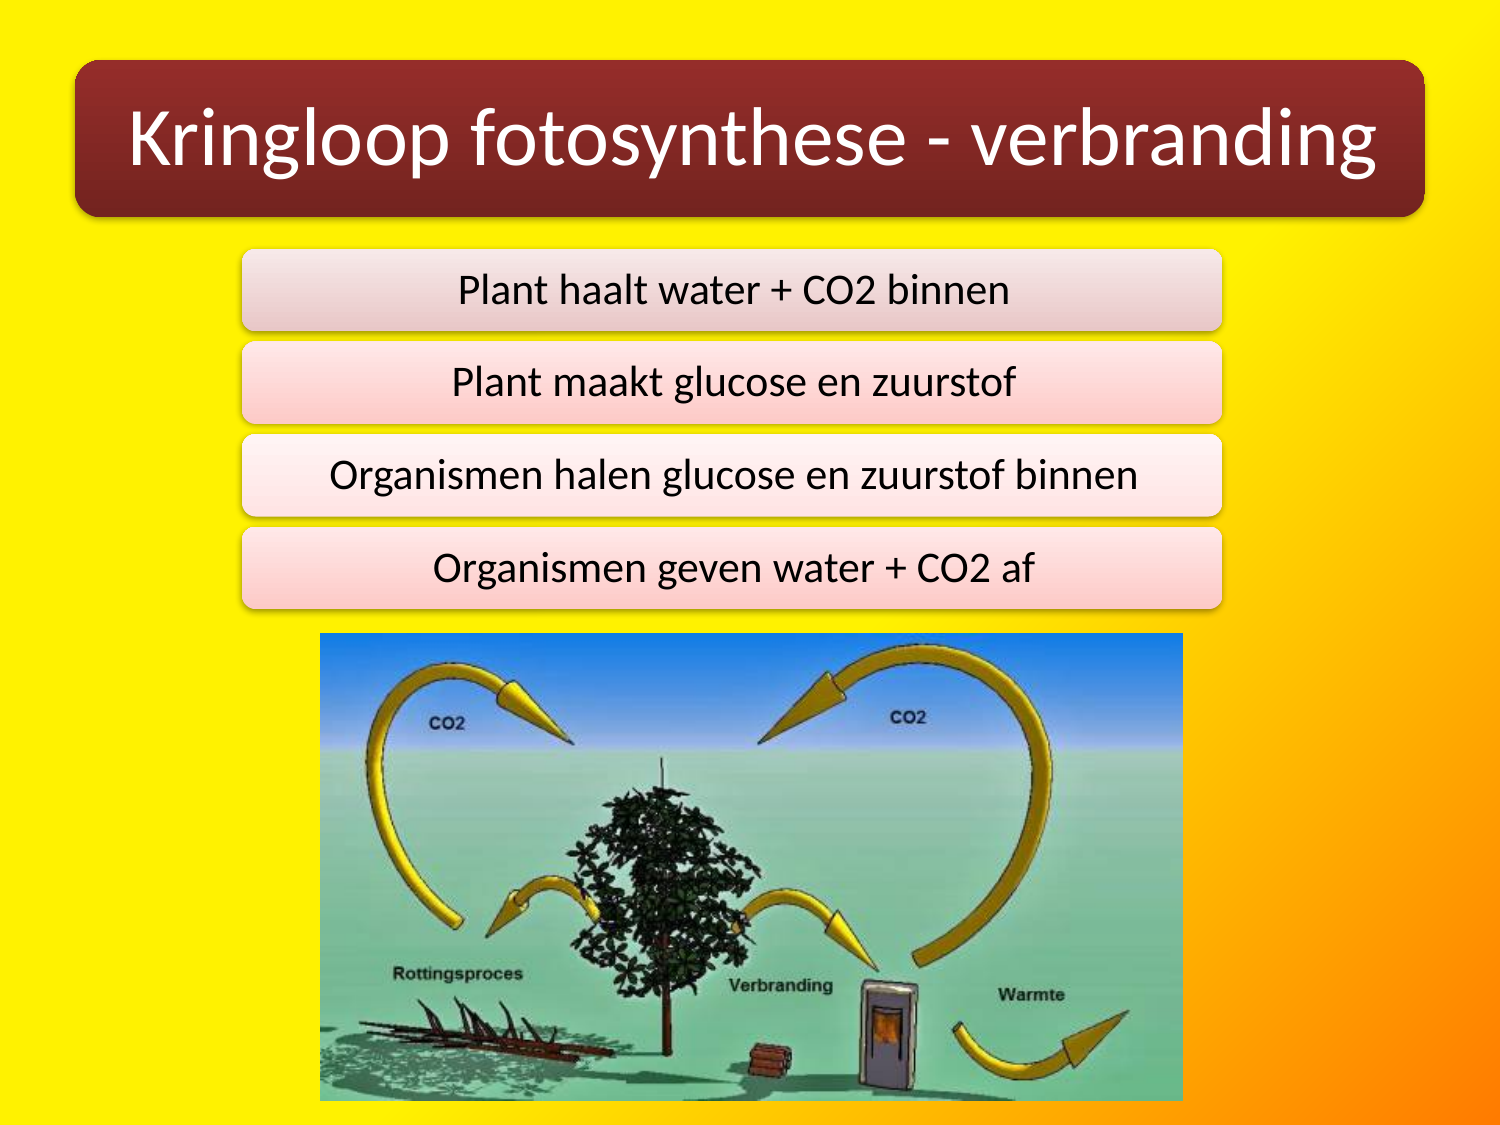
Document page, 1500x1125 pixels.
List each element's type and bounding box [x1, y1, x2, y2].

list [241, 243, 1223, 615]
text_box [74, 44, 1426, 233]
picture [320, 633, 1184, 1101]
